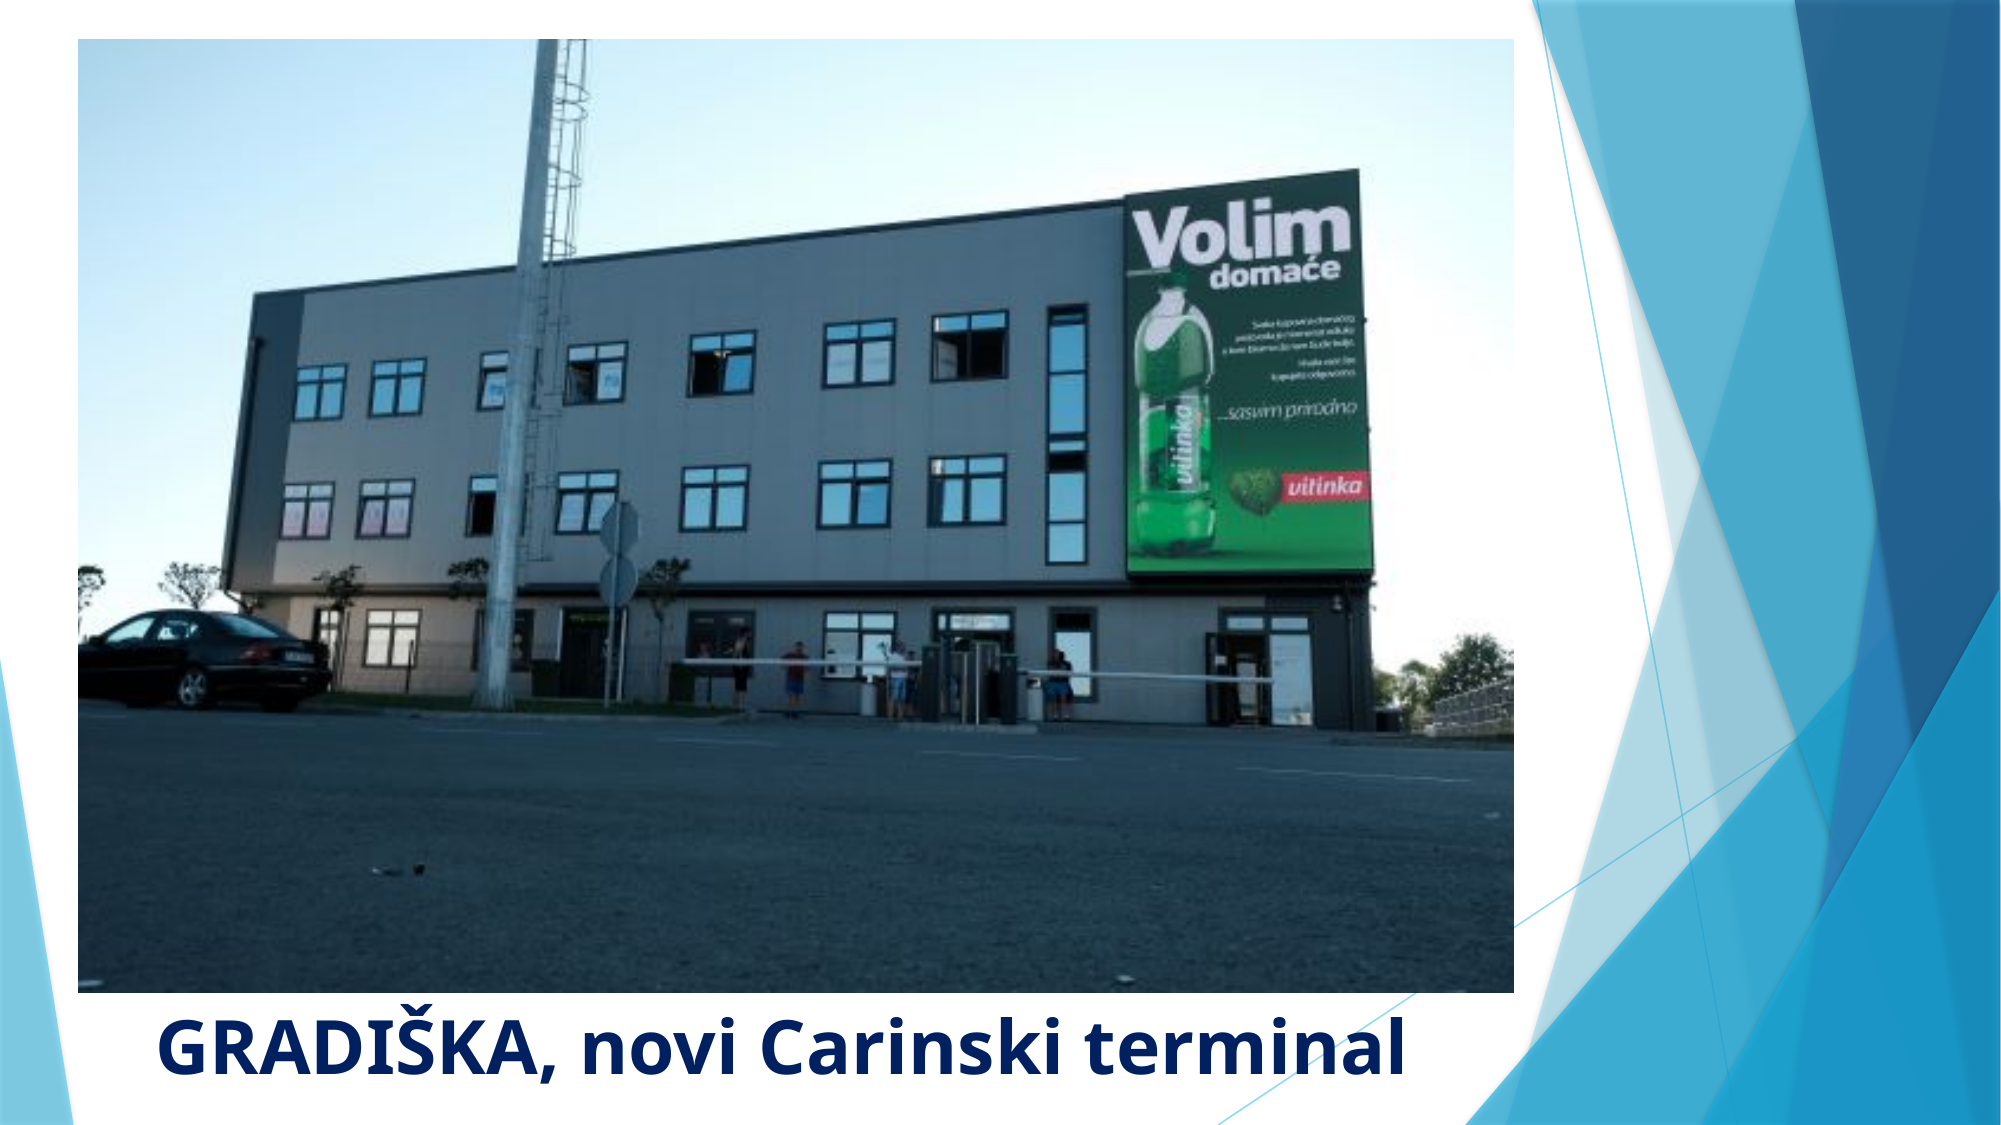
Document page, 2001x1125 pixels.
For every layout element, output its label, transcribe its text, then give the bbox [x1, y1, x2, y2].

picture [77, 38, 1515, 993]
title GRADIŠKA, novi Carinski terminal [0, 992, 1646, 1125]
